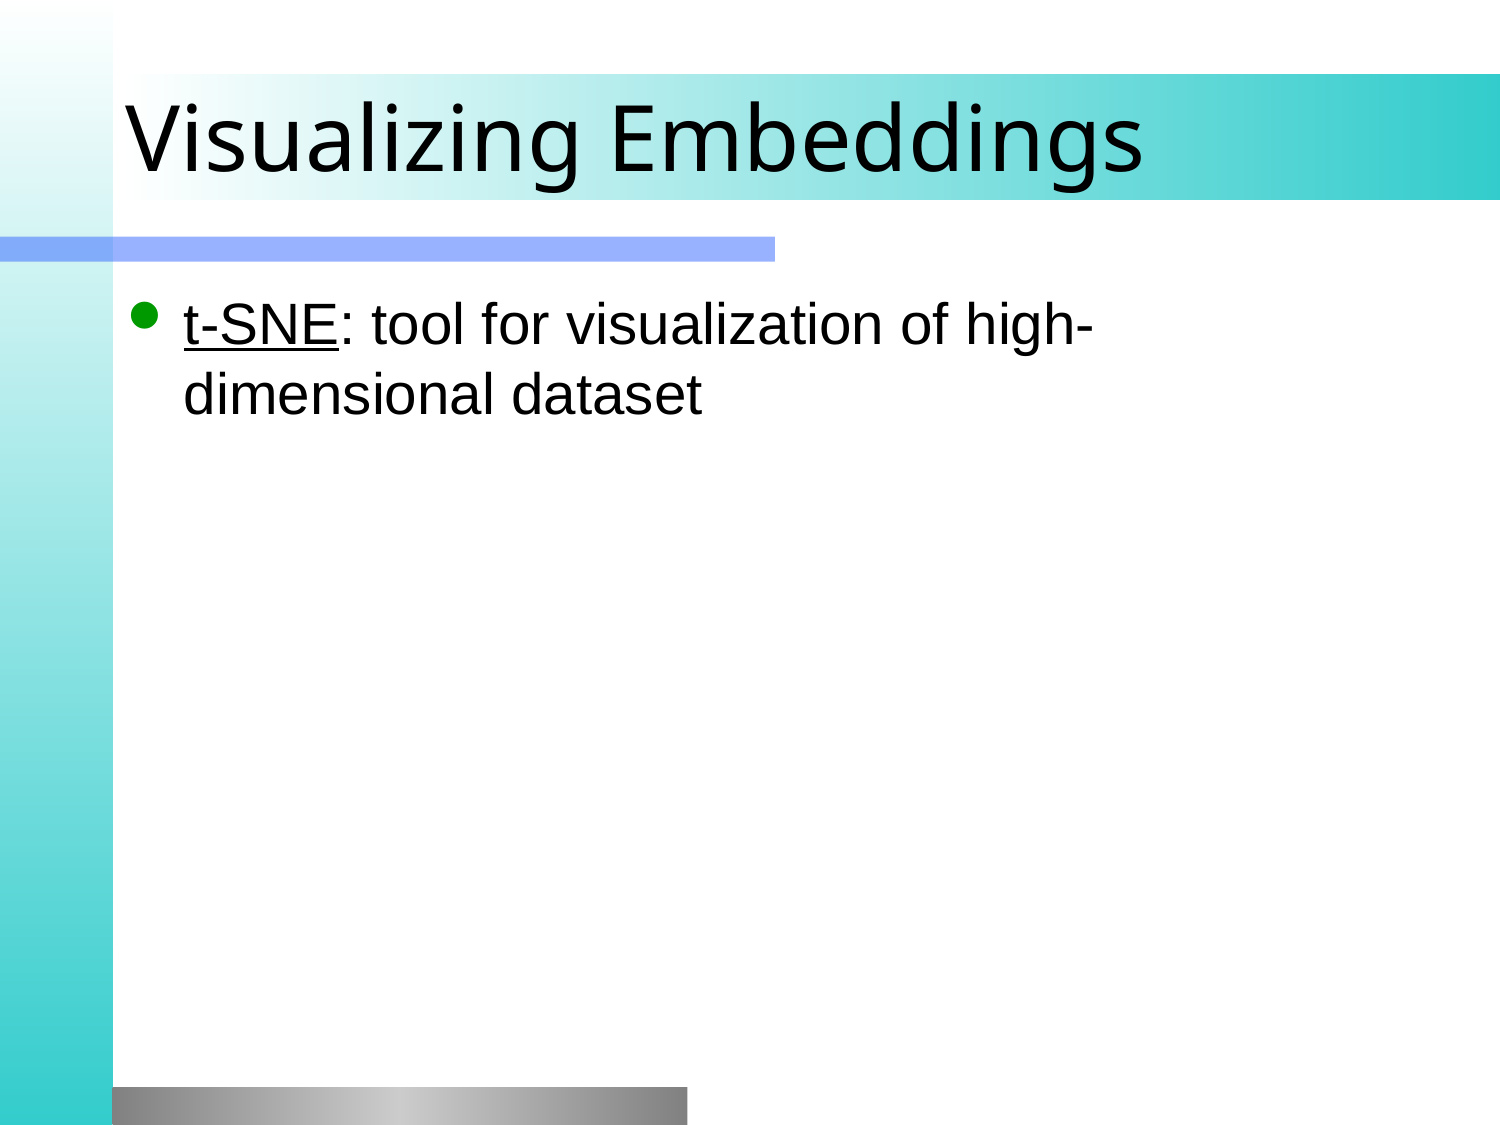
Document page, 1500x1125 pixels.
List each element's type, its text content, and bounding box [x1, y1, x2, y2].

title Visualizing Embeddings [110, 40, 1386, 229]
list t-SNE: tool for visualization of high-dimensional dataset [112, 278, 1388, 1073]
